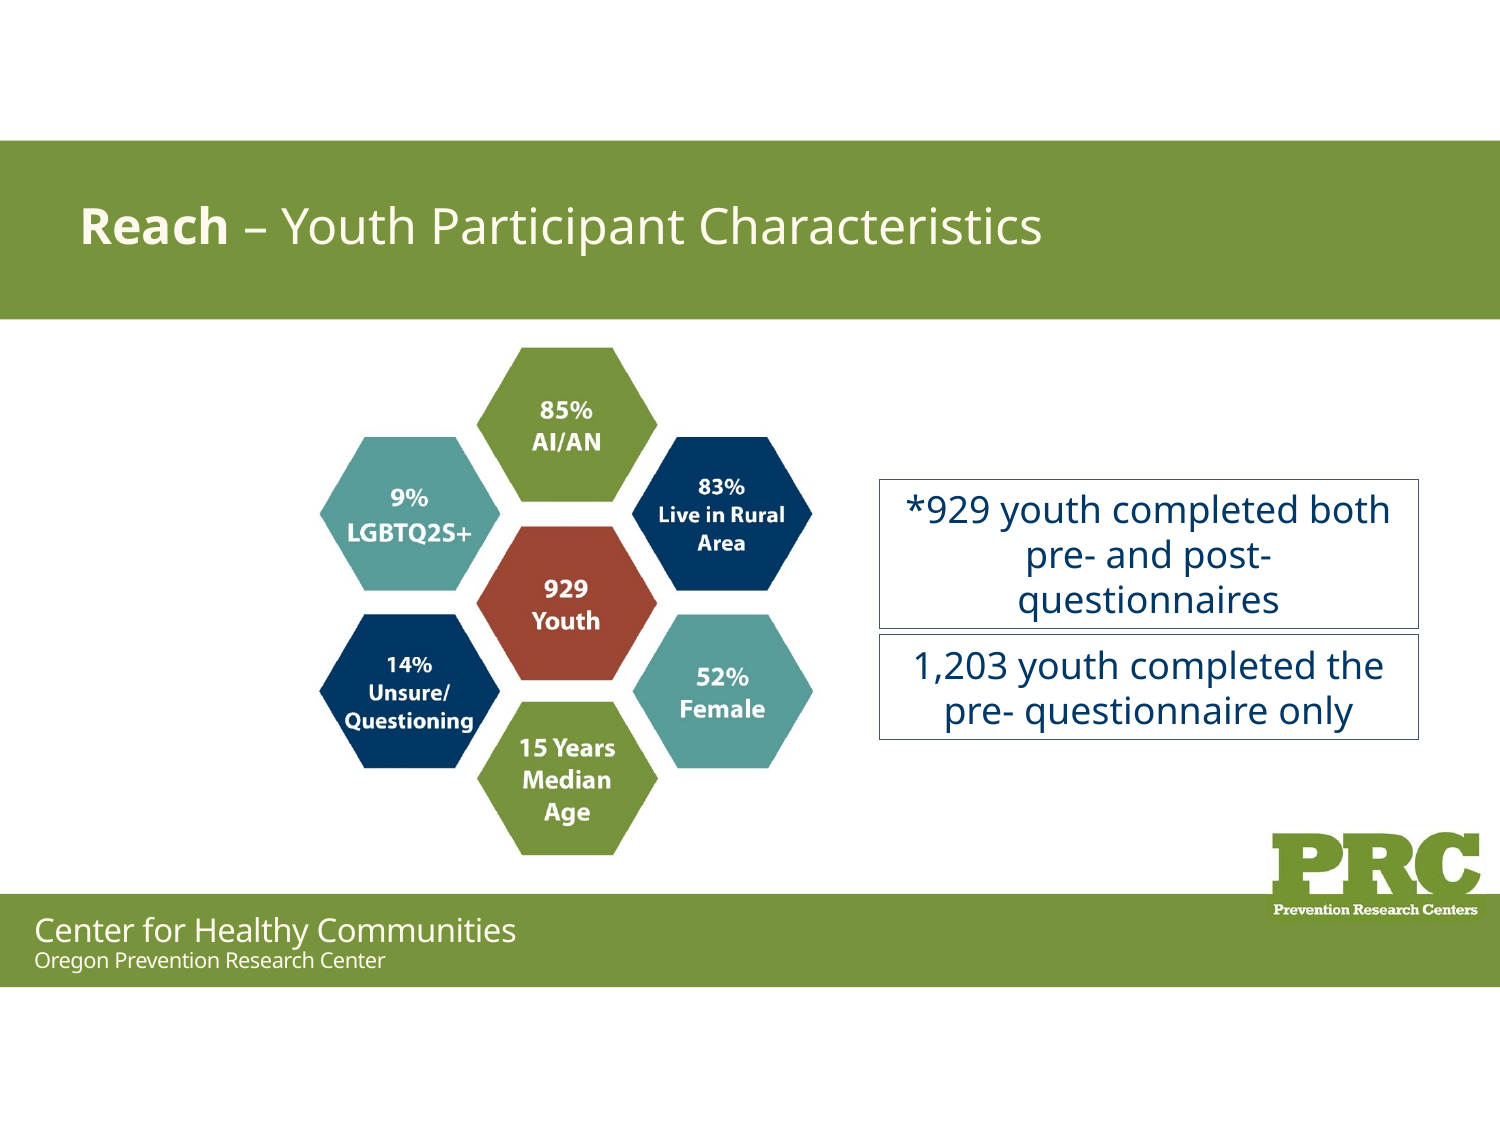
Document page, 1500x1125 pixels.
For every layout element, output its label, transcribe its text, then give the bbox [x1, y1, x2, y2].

text_box 1,203 youth completed the pre- questionnaire only [879, 634, 1419, 740]
text_box [0, 893, 1500, 988]
picture [312, 339, 826, 874]
text_box Reach – Youth Participant Characteristics [64, 186, 1478, 262]
text_box *929 youth completed both pre- and post- questionnaires [879, 479, 1419, 629]
title Center for Healthy Communities Oregon Prevention Research Center [19, 904, 730, 983]
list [1266, 826, 1486, 922]
text_box [0, 140, 1500, 320]
